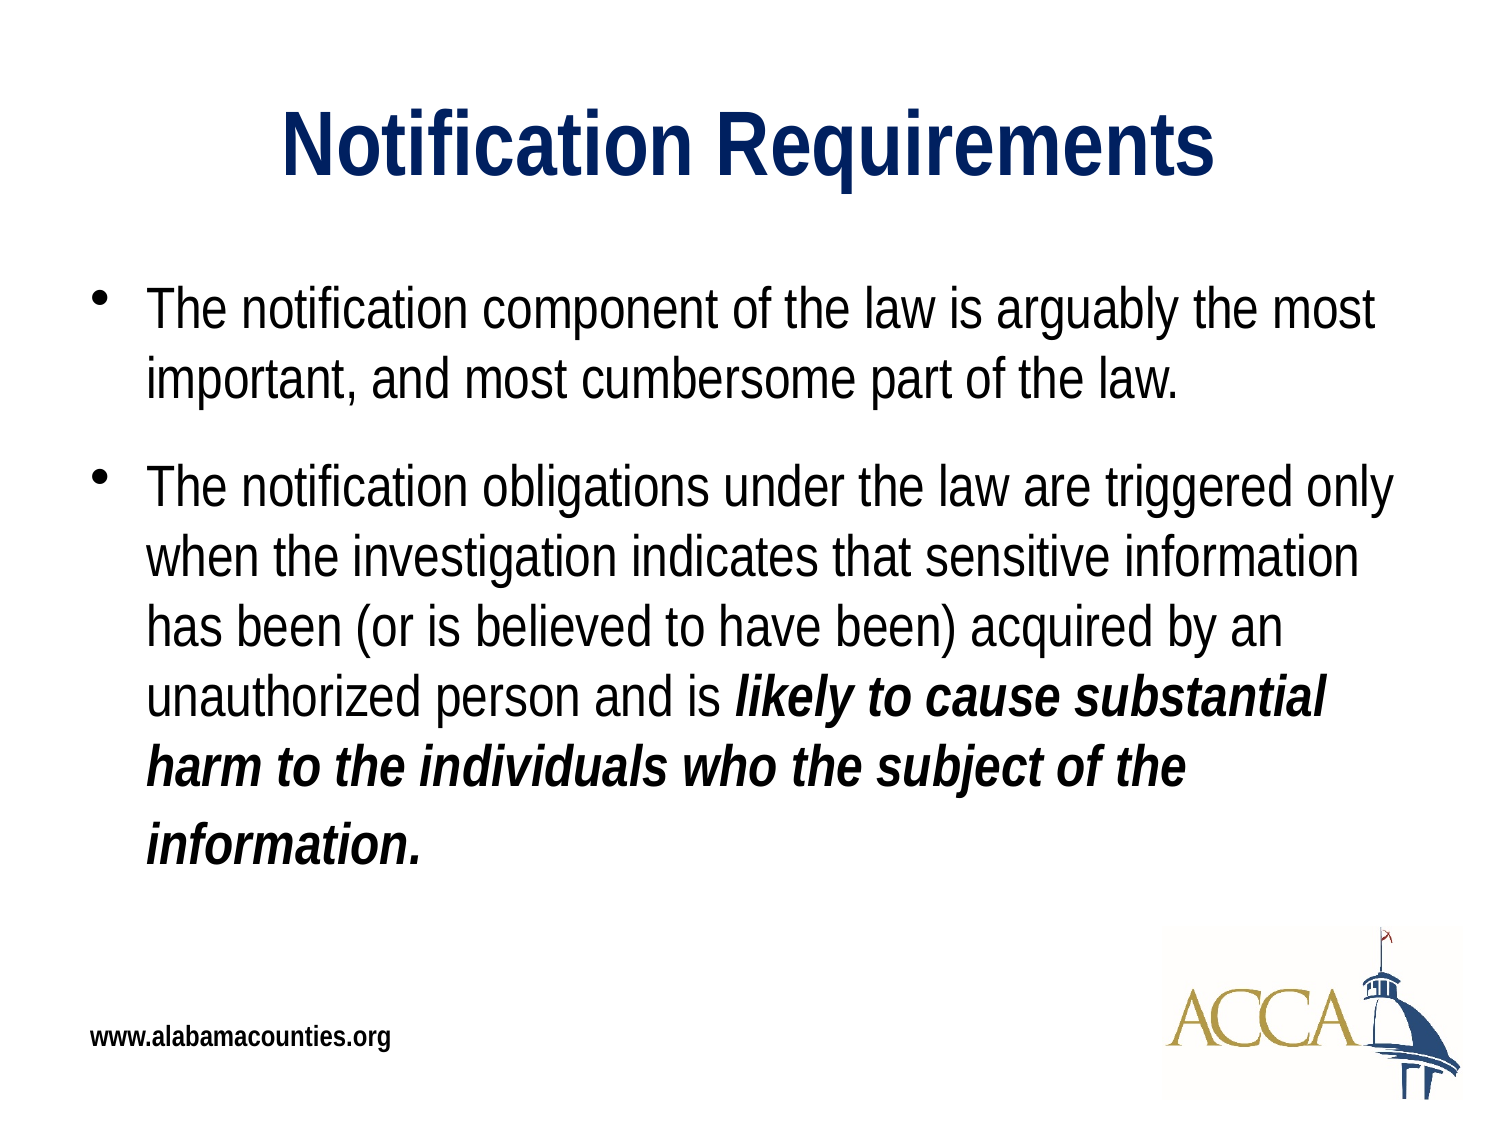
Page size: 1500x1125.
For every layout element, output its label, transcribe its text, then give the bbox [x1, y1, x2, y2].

title Notification Requirements [75, 45, 1425, 233]
picture [1162, 926, 1463, 1100]
footer www.alabamacounties.org [75, 1009, 550, 1088]
list The notification component of the law is arguably the most important, and most cumbersome part of the law. The notification obligations under the law are triggered only when the investigation indicates that sensitive information has been (or is believed to have been) acquired by an unauthorized person and is likely to cause substantial harm to the individuals who the subject of the information. [75, 262, 1425, 975]
